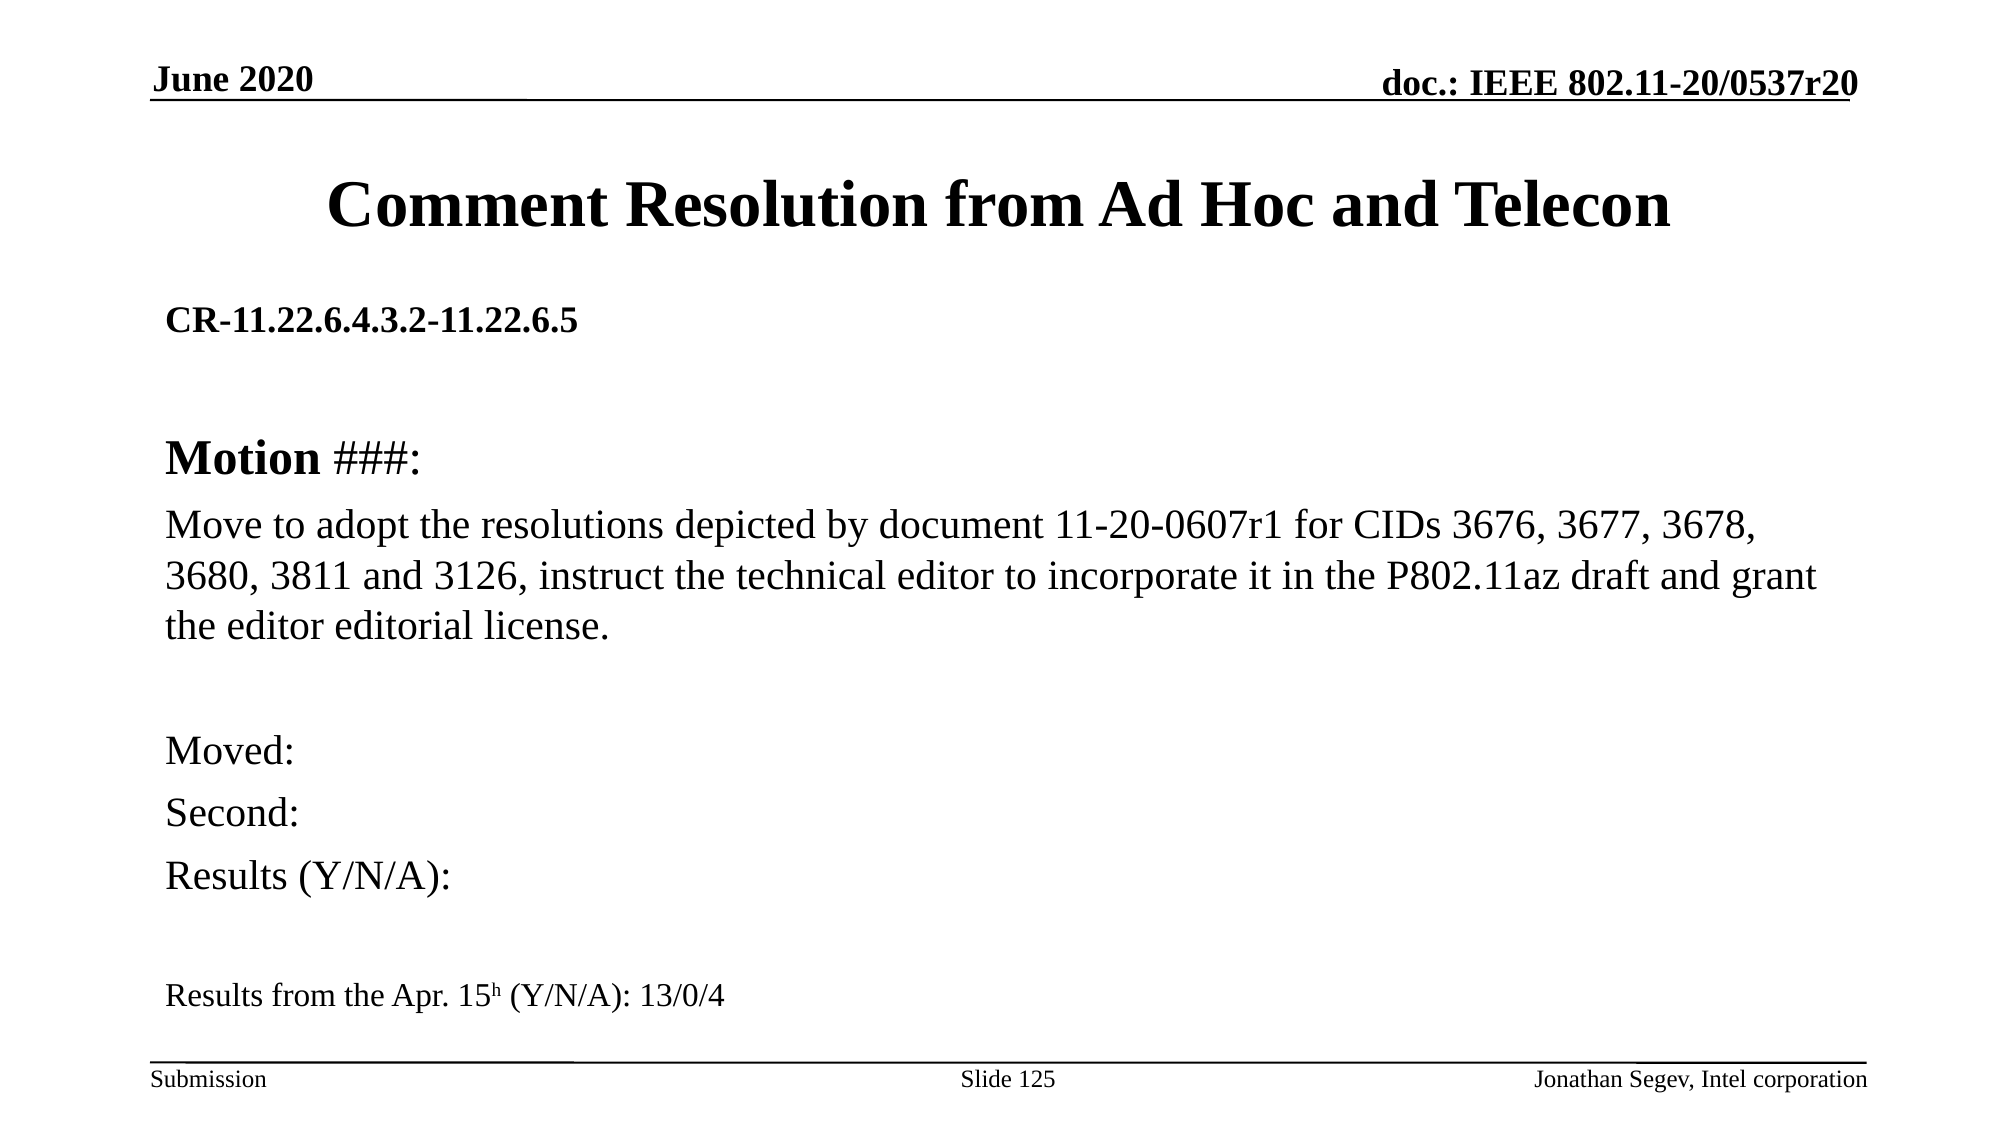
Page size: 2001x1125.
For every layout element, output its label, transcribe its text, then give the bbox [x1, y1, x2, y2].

footer Jonathan Segev, Intel corporation [1171, 1061, 1869, 1093]
slide_number Slide 125 [950, 1061, 1067, 1123]
title Comment Resolution from Ad Hoc and Telecon [149, 112, 1850, 286]
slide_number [152, 54, 563, 100]
list CR-11.22.6.4.3.2-11.22.6.5 Motion ###: Move to adopt the resolutions depicted by document 11-20-0607r1 for CIDs 3676, 3677, 3678, 3680, 3811 and 3126, instruct the technical editor to incorporate it in the P802.11az draft and grant the editor editorial license. Moved: Second: Results (Y/N/A): Results from the Apr. 15h (Y/N/A): 13/0/4 [149, 286, 1850, 1000]
